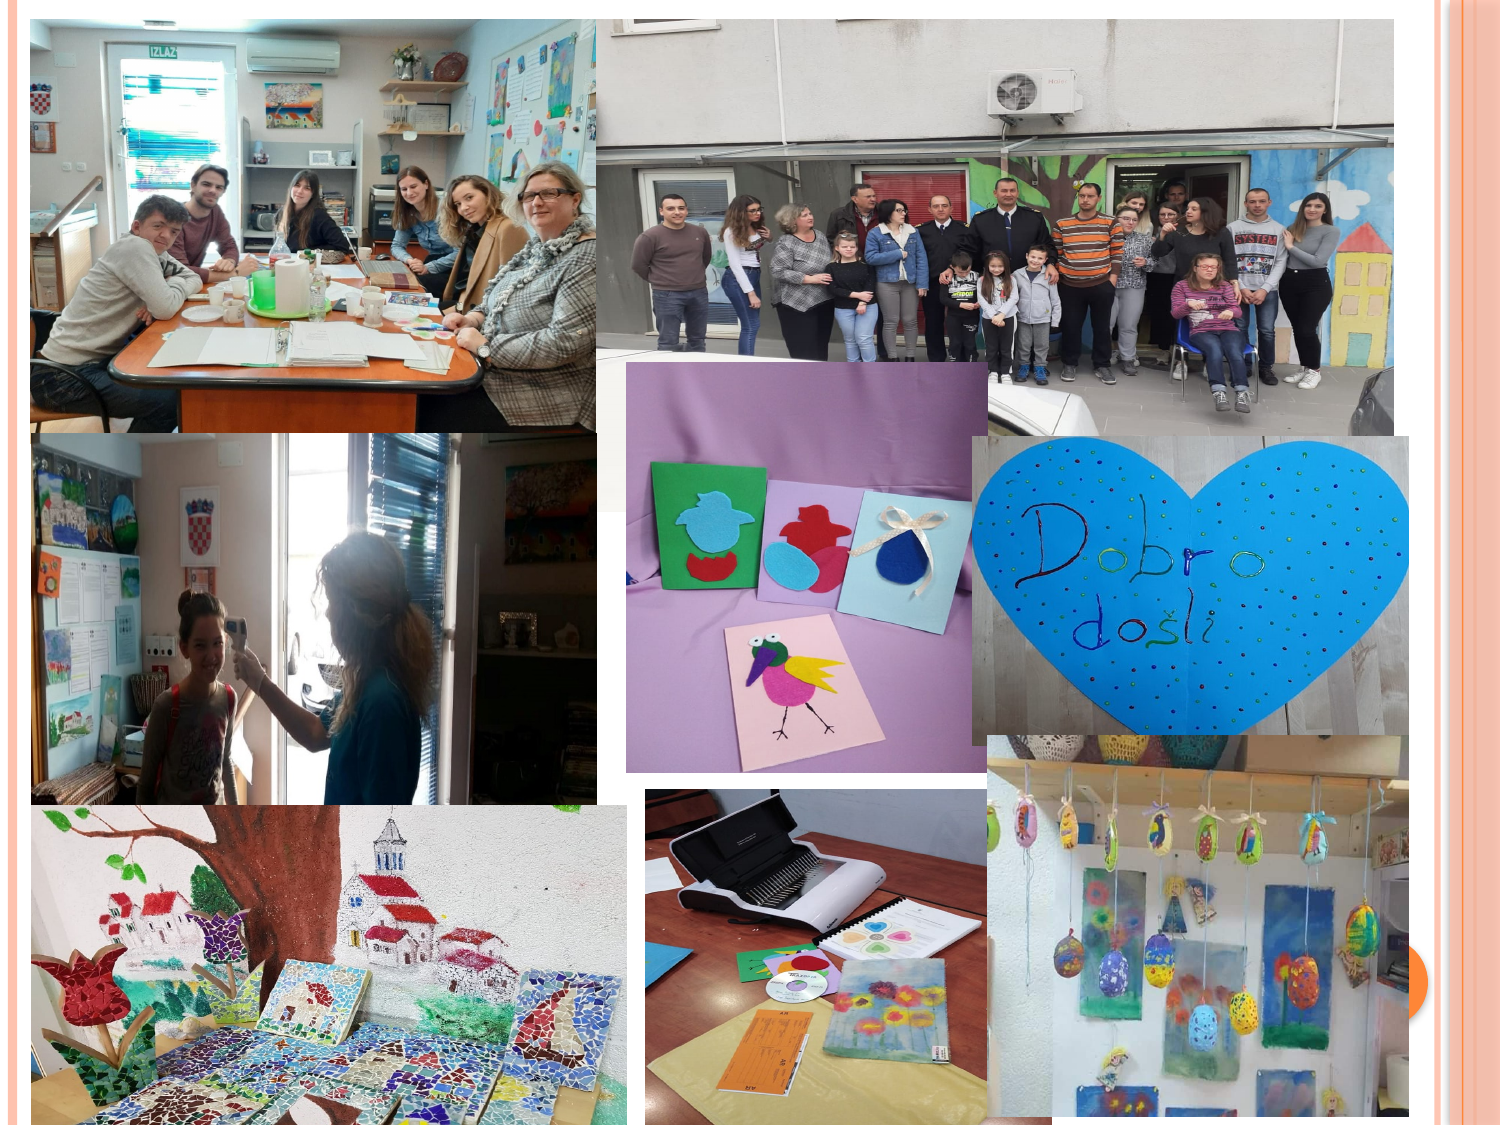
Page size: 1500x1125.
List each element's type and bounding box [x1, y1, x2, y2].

list [29, 18, 593, 432]
picture [31, 18, 1409, 1125]
